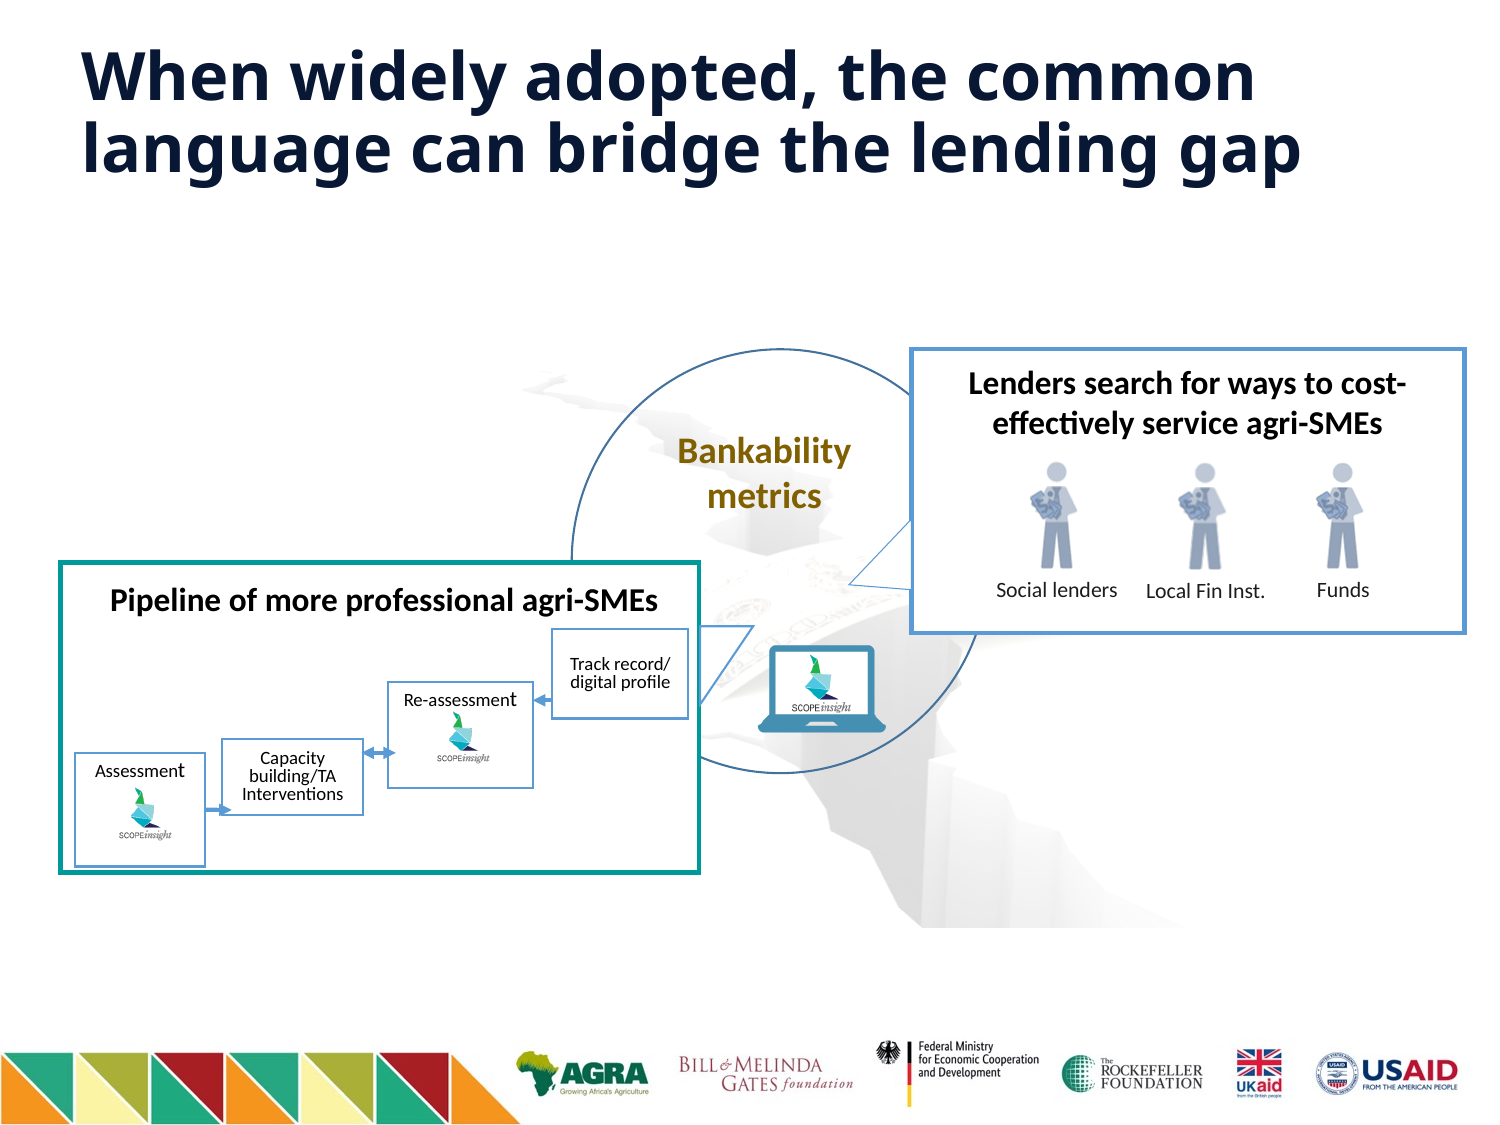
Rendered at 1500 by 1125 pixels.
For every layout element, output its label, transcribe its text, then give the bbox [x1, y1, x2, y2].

picture [0, 0, 1500, 1125]
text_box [848, 349, 1465, 634]
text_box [60, 562, 754, 873]
text_box When widely adopted, the common language can bridge the lending gap [66, 35, 1360, 253]
